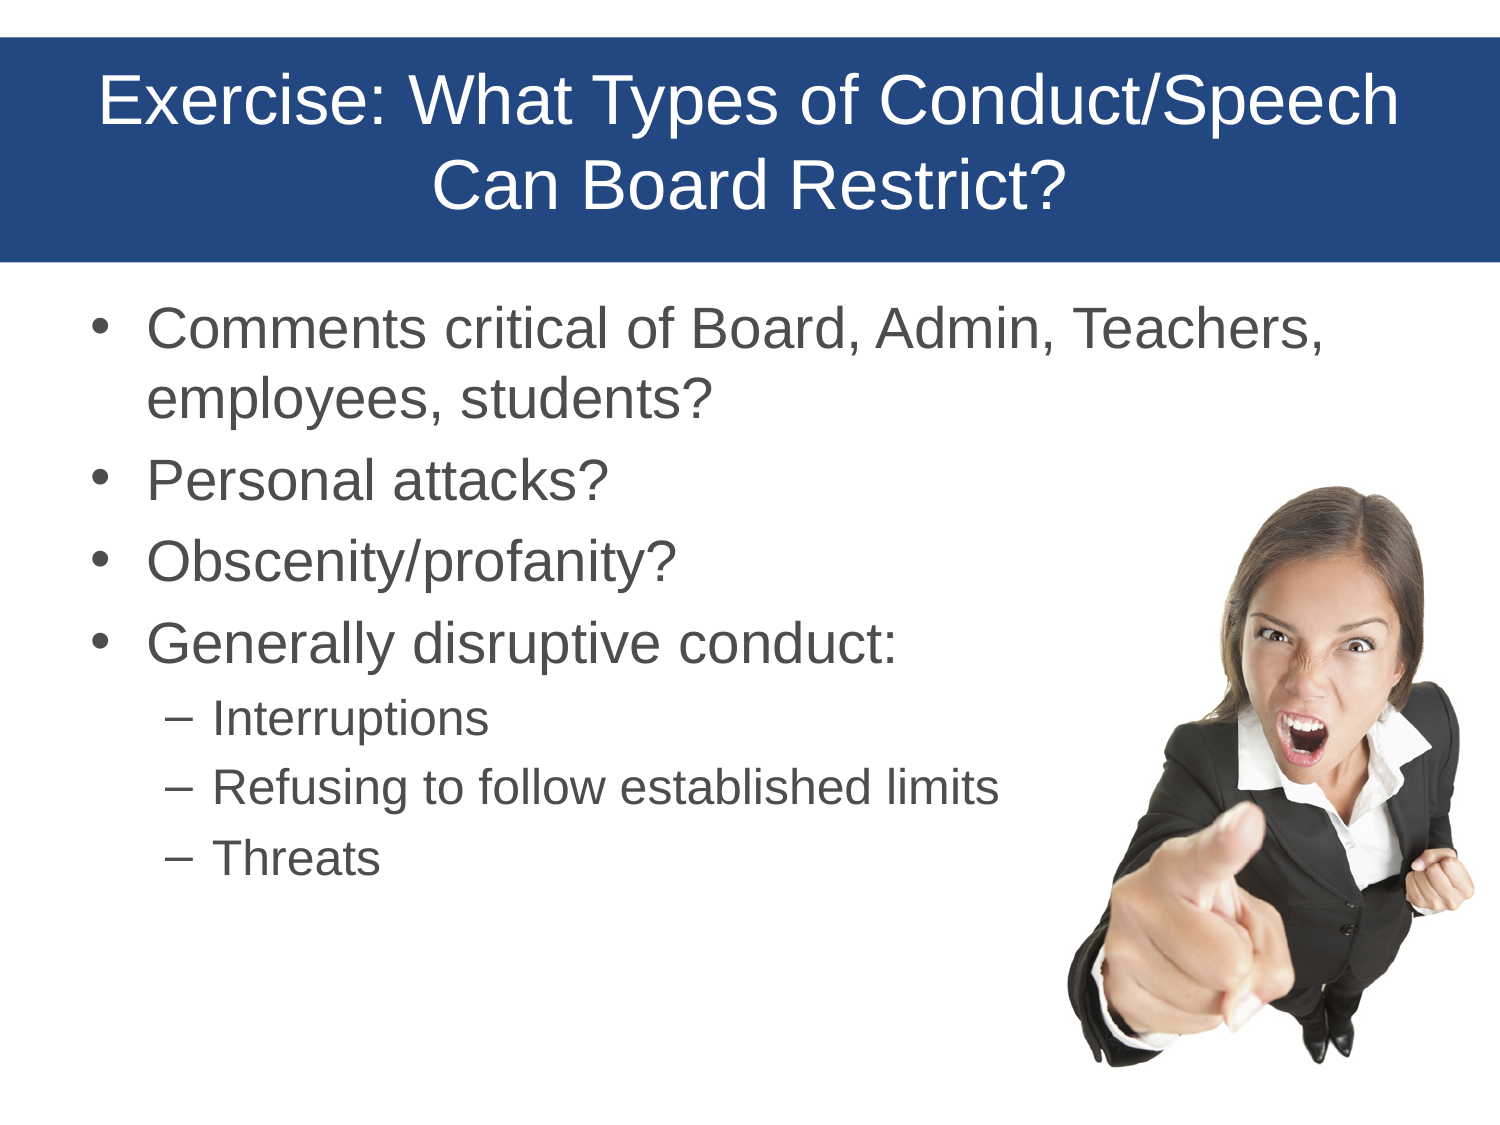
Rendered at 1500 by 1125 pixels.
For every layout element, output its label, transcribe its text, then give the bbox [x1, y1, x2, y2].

picture [1037, 425, 1500, 1125]
list Comments critical of Board, Admin, Teachers, employees, students? Personal attacks? Obscenity/profanity? Generally disruptive conduct: Interruptions Refusing to follow established limits Threats [75, 282, 1425, 1063]
title Exercise: What Types of Conduct/Speech Can Board Restrict? [75, 45, 1425, 233]
